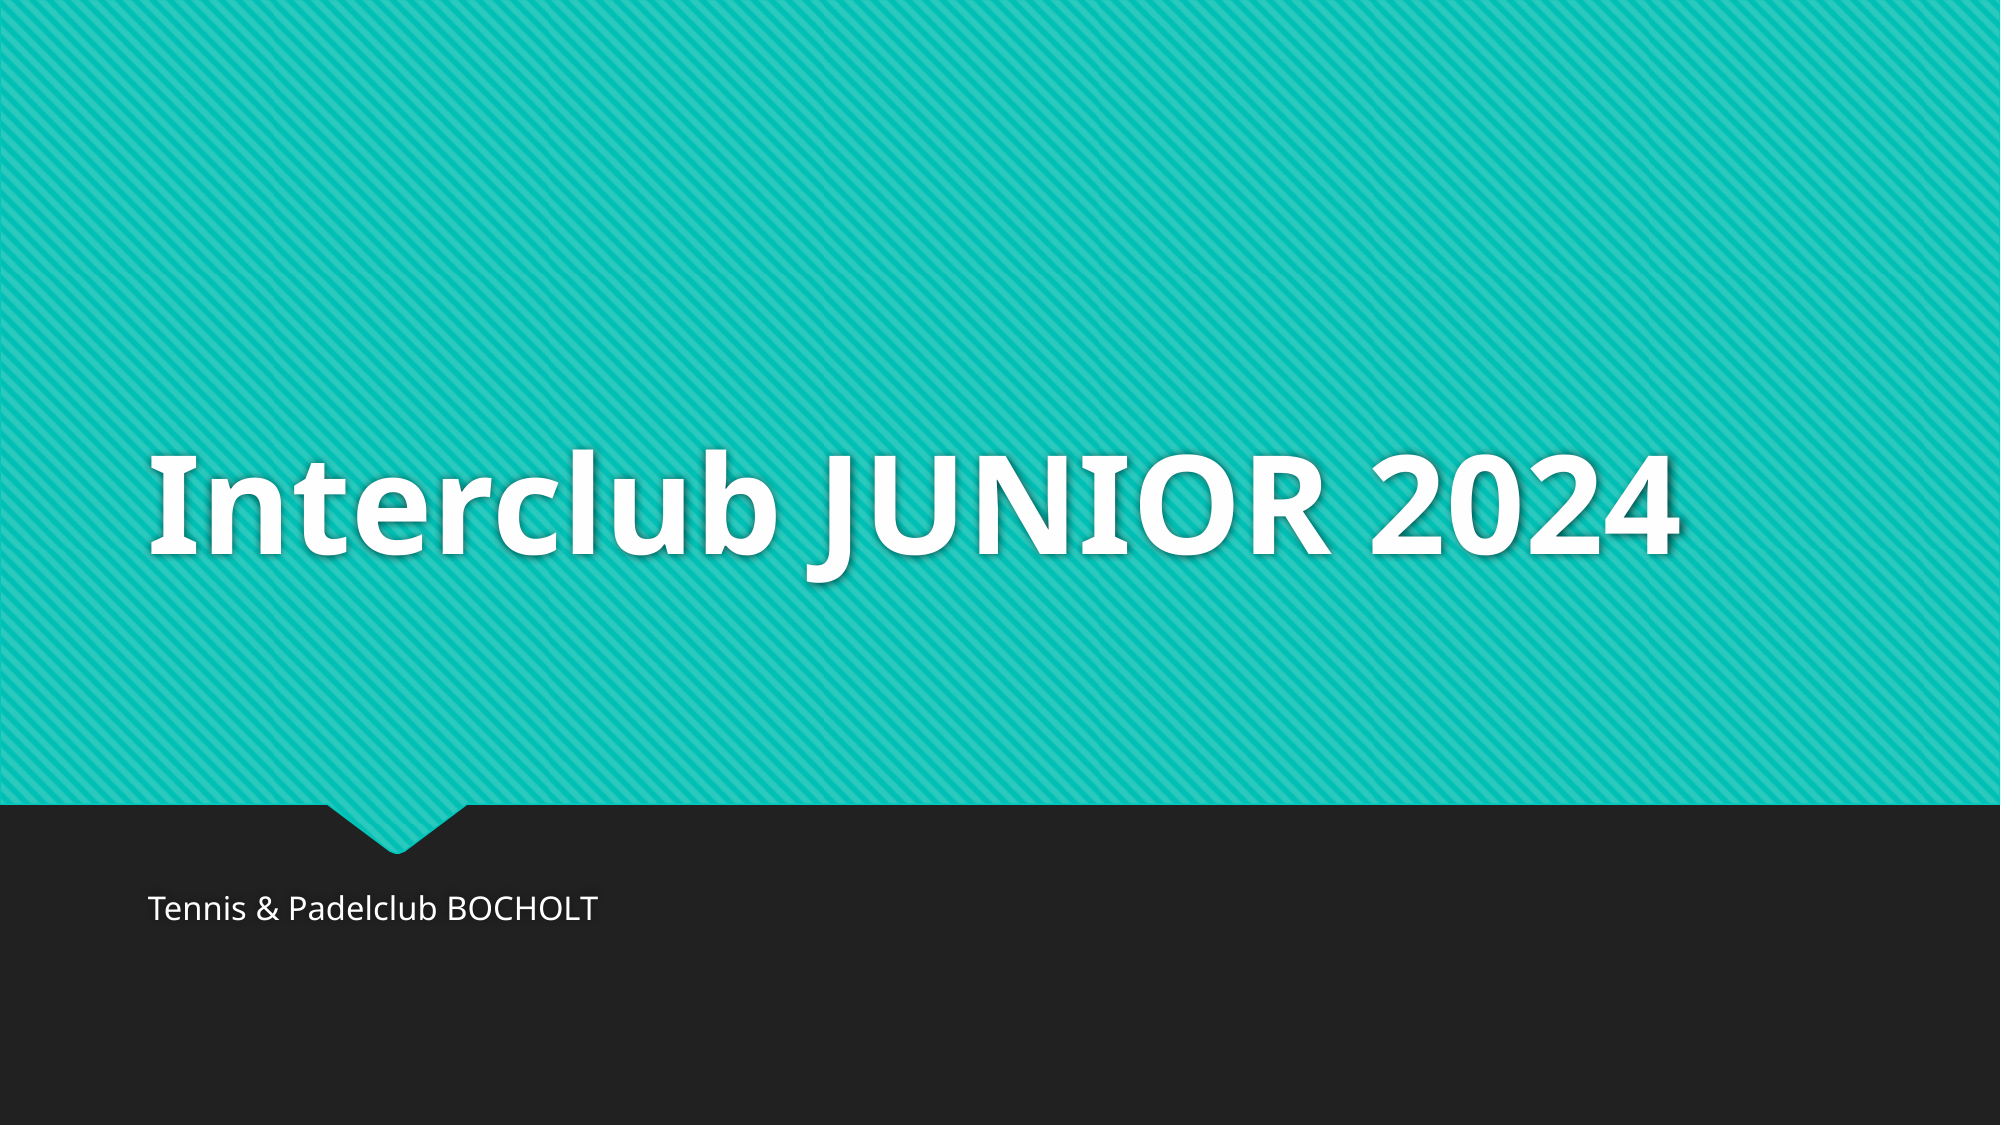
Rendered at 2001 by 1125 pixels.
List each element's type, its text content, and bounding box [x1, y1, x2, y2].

title Interclub JUNIOR 2024 [132, 237, 1868, 726]
subtitle Tennis & Padelclub BOCHOLT [132, 866, 1868, 938]
